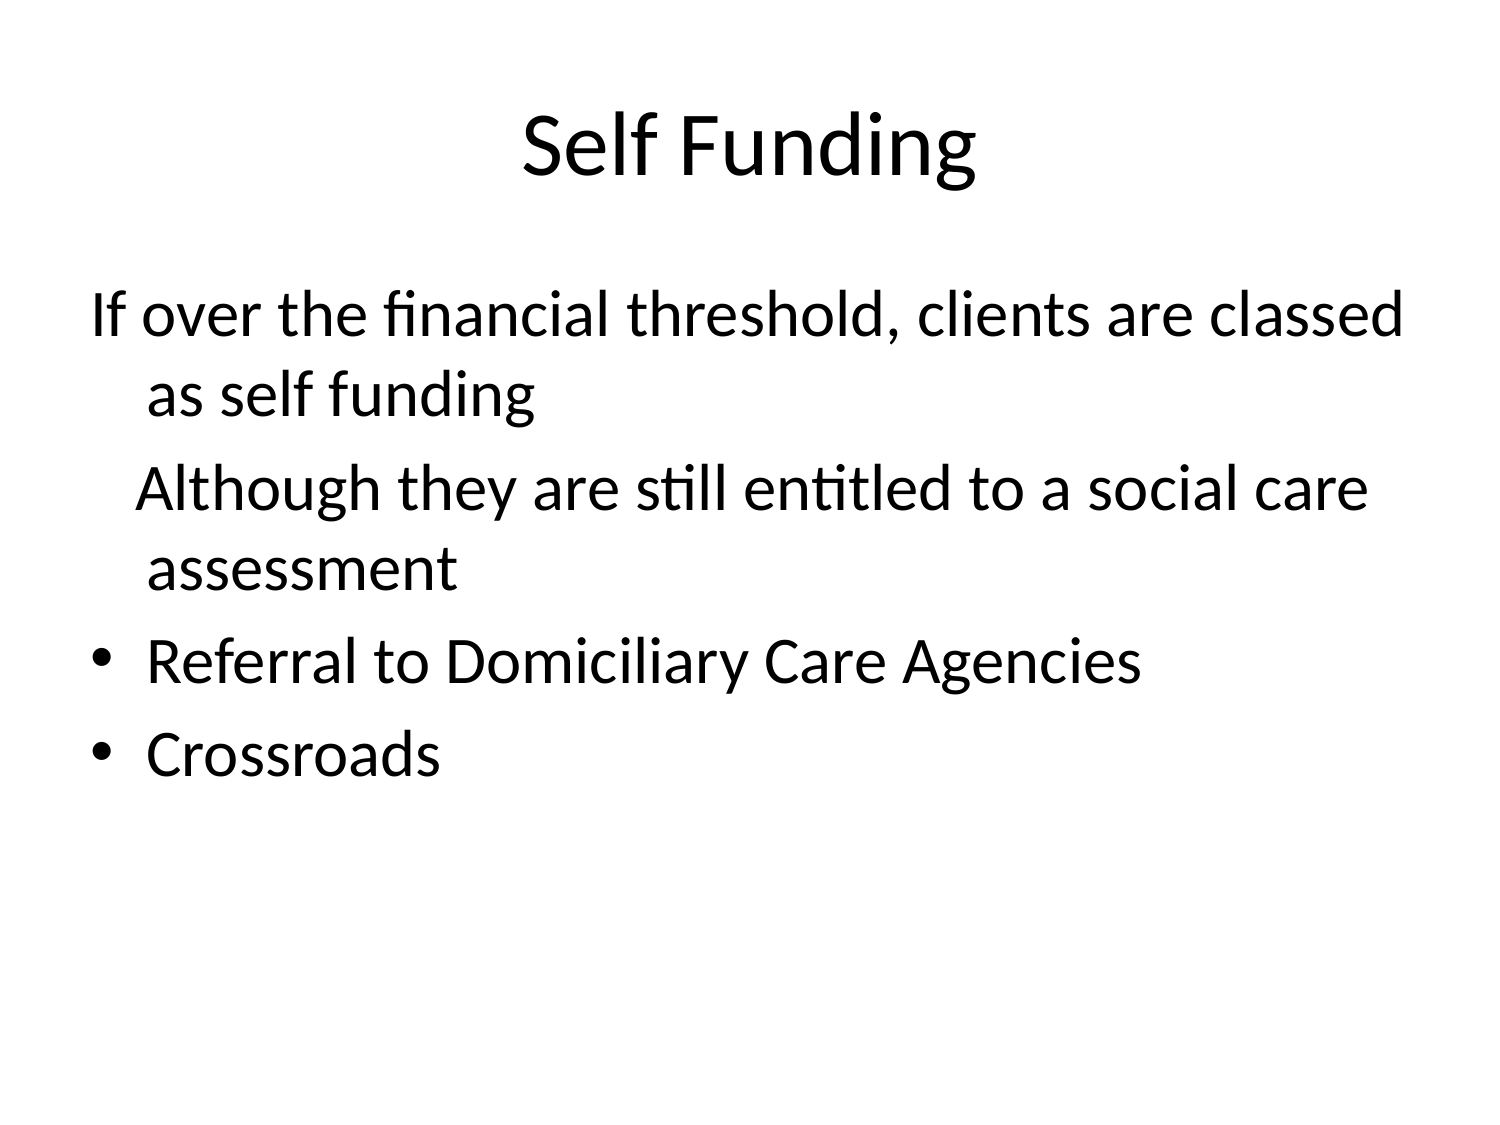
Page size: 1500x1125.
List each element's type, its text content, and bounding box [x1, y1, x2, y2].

title Self Funding [75, 45, 1425, 233]
list If over the financial threshold, clients are classed as self funding Although they are still entitled to a social care assessment Referral to Domiciliary Care Agencies Crossroads [75, 262, 1425, 1005]
